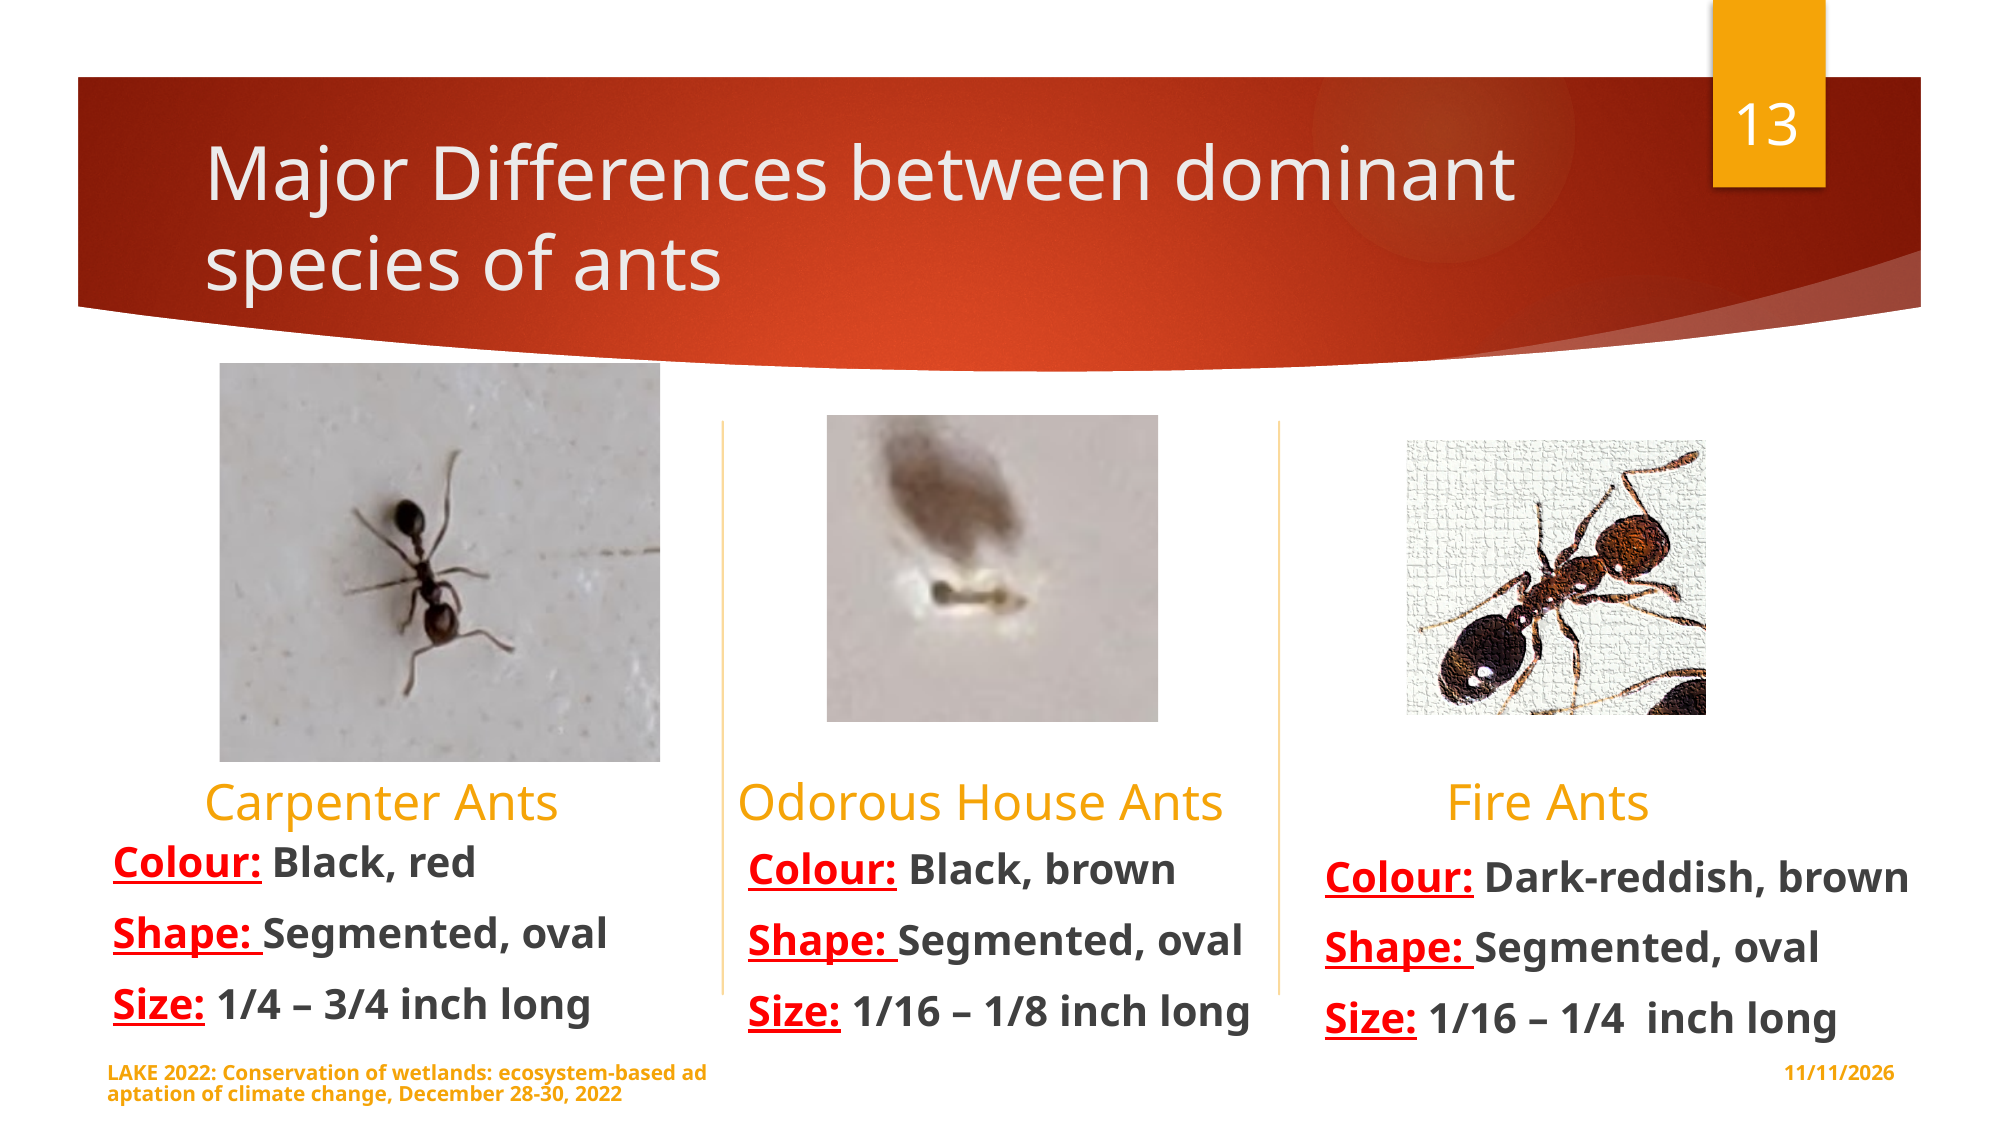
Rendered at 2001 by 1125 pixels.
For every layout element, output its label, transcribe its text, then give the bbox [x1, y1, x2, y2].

picture [219, 363, 661, 762]
text_box Colour: Black, red Shape: Segmented, oval Size: 1/4 – 3/4 inch long [97, 828, 720, 1048]
list Carpenter Ants [189, 743, 685, 828]
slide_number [1747, 1048, 1910, 1099]
picture [1406, 439, 1707, 715]
footer LAKE 2022: Conservation of wetlands: ecosystem-based adaptation of climate change, December 28-30, 2022 [92, 1048, 726, 1099]
list Odorous House Ants [722, 743, 1250, 839]
slide_number 13 [1698, 48, 1836, 175]
text_box Colour: Dark-reddish, brown Shape: Segmented, oval Size: 1/16 – 1/4 inch long [1309, 842, 1932, 1097]
title Major Differences between dominant species of ants [189, 155, 1627, 275]
list Fire Ants [1431, 743, 1932, 839]
text_box Colour: Black, brown Shape: Segmented, oval Size: 1/16 – 1/8 inch long [732, 835, 1291, 1089]
picture [826, 402, 1159, 735]
